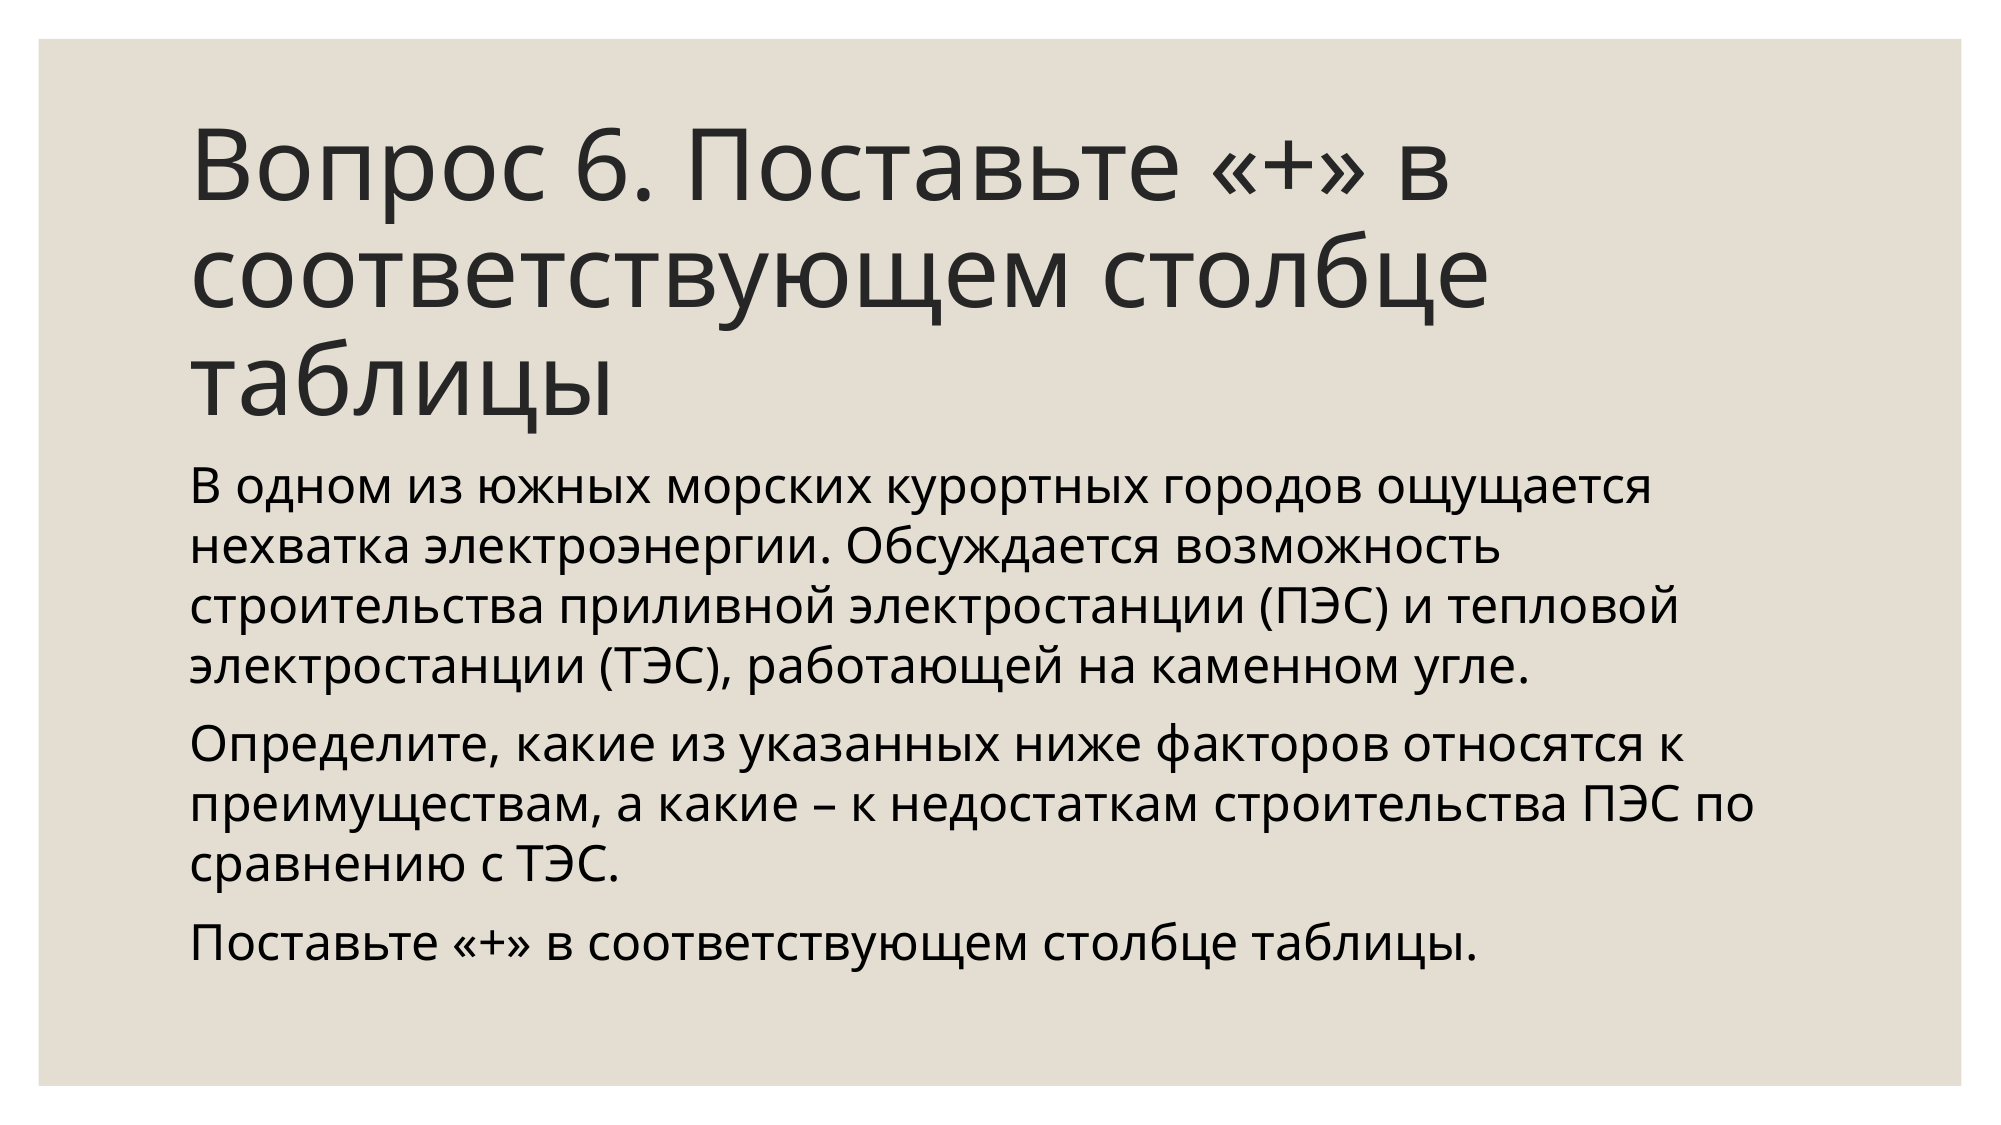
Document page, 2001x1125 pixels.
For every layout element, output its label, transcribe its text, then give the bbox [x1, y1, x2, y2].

list В одном из южных морских курортных городов ощущается нехватка электроэнергии. Обсуждается возможность строительства приливной электростанции (ПЭС) и тепловой электростанции (ТЭС), работающей на каменном угле. Определите, какие из указанных ниже факторов относятся к преимуществам, а какие – к недостаткам строительства ПЭС по сравнению с ТЭС. Поставьте «+» в соответствующем столбце таблицы. [174, 445, 1825, 990]
title Вопрос 6. Поставьте «+» в соответствующем столбце таблицы [174, 105, 1825, 445]
